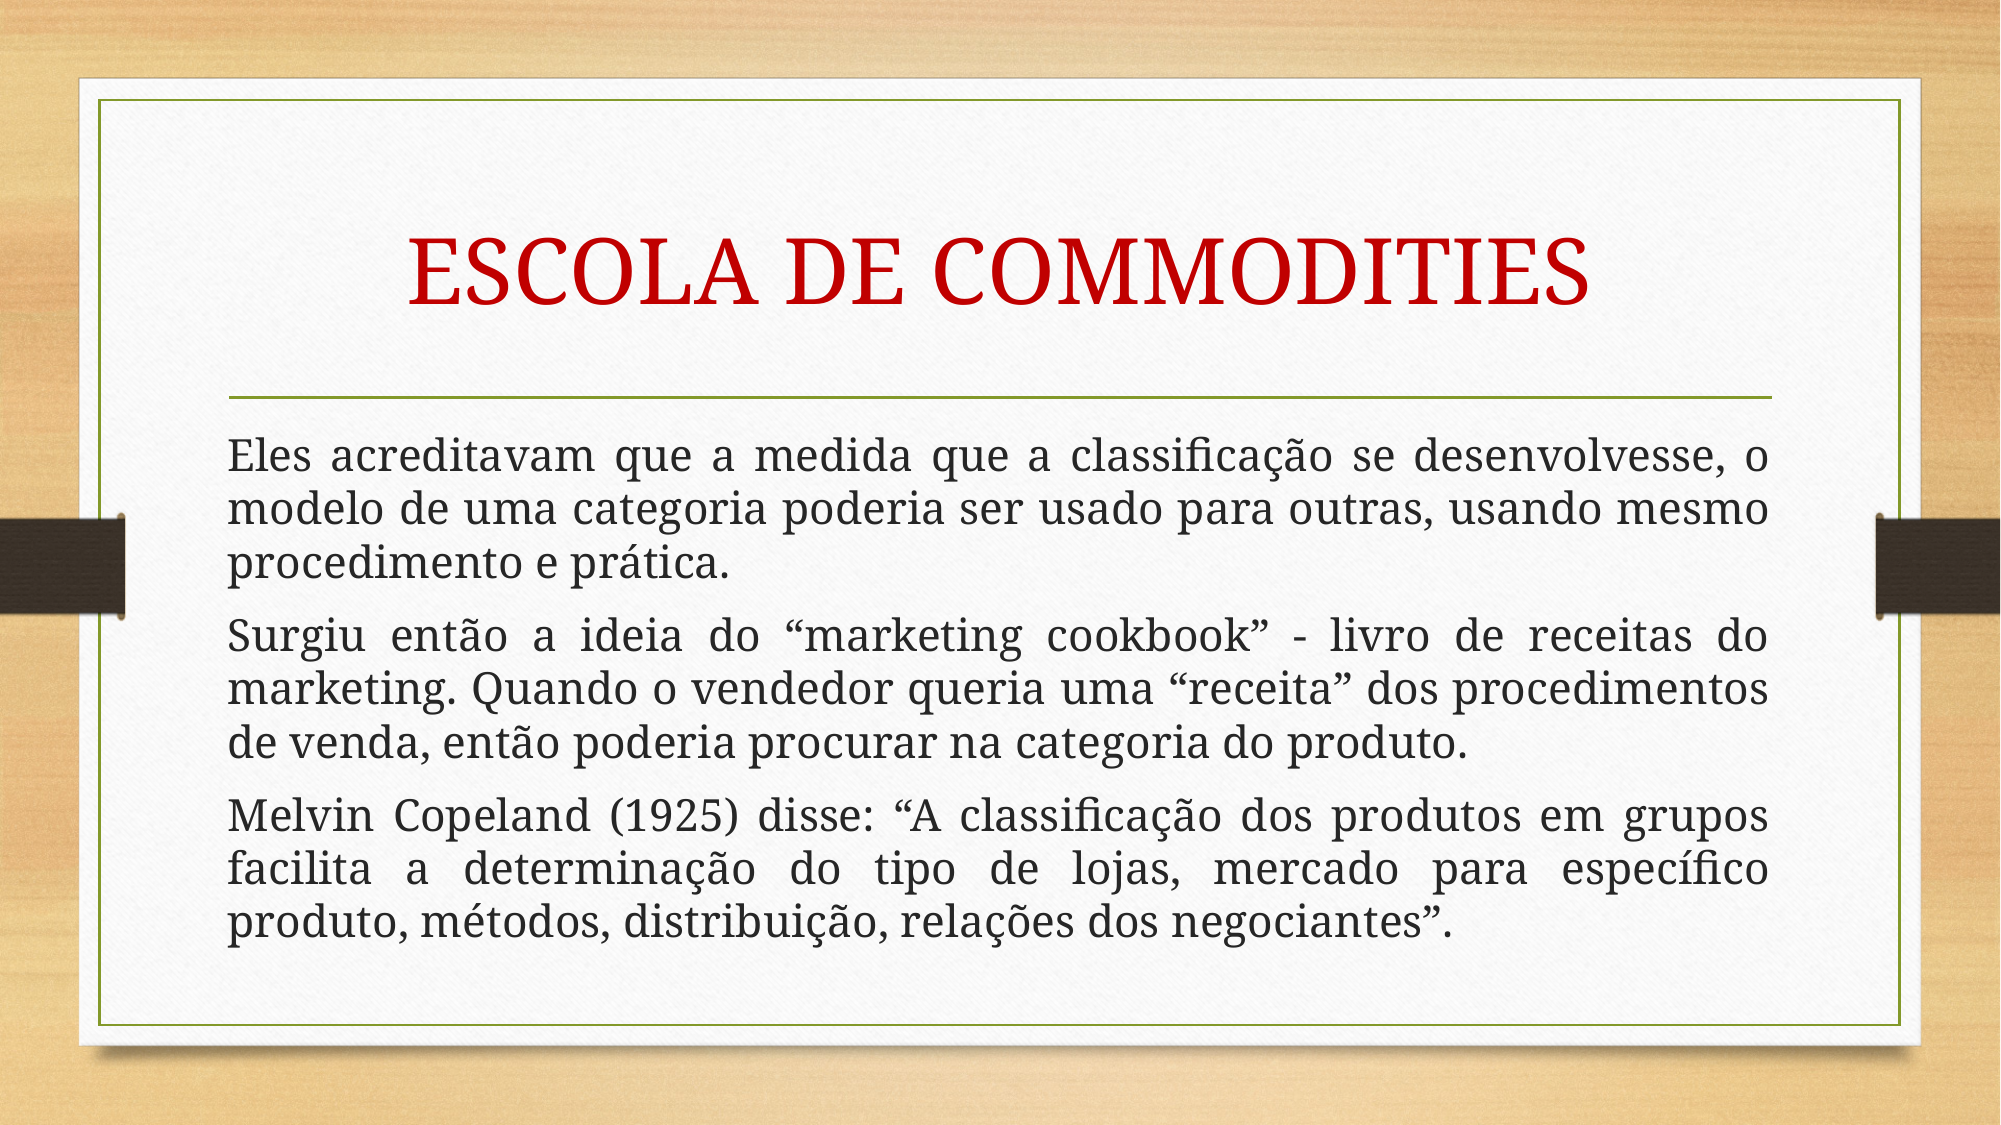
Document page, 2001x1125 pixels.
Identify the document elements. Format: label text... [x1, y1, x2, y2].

list Eles acreditavam que a medida que a classificação se desenvolvesse, o modelo de uma categoria poderia ser usado para outras, usando mesmo procedimento e prática. Surgiu então a ideia do “marketing cookbook” - livro de receitas do marketing. Quando o vendedor queria uma “receita” dos procedimentos de venda, então poderia procurar na categoria do produto. Melvin Copeland (1925) disse: “A classificação dos produtos em grupos facilita a determinação do tipo de lojas, mercado para específico produto, métodos, distribuição, relações dos negociantes”. [212, 419, 1788, 964]
title ESCOLA DE COMMODITIES [212, 161, 1788, 375]
picture [0, 0, 2001, 1125]
